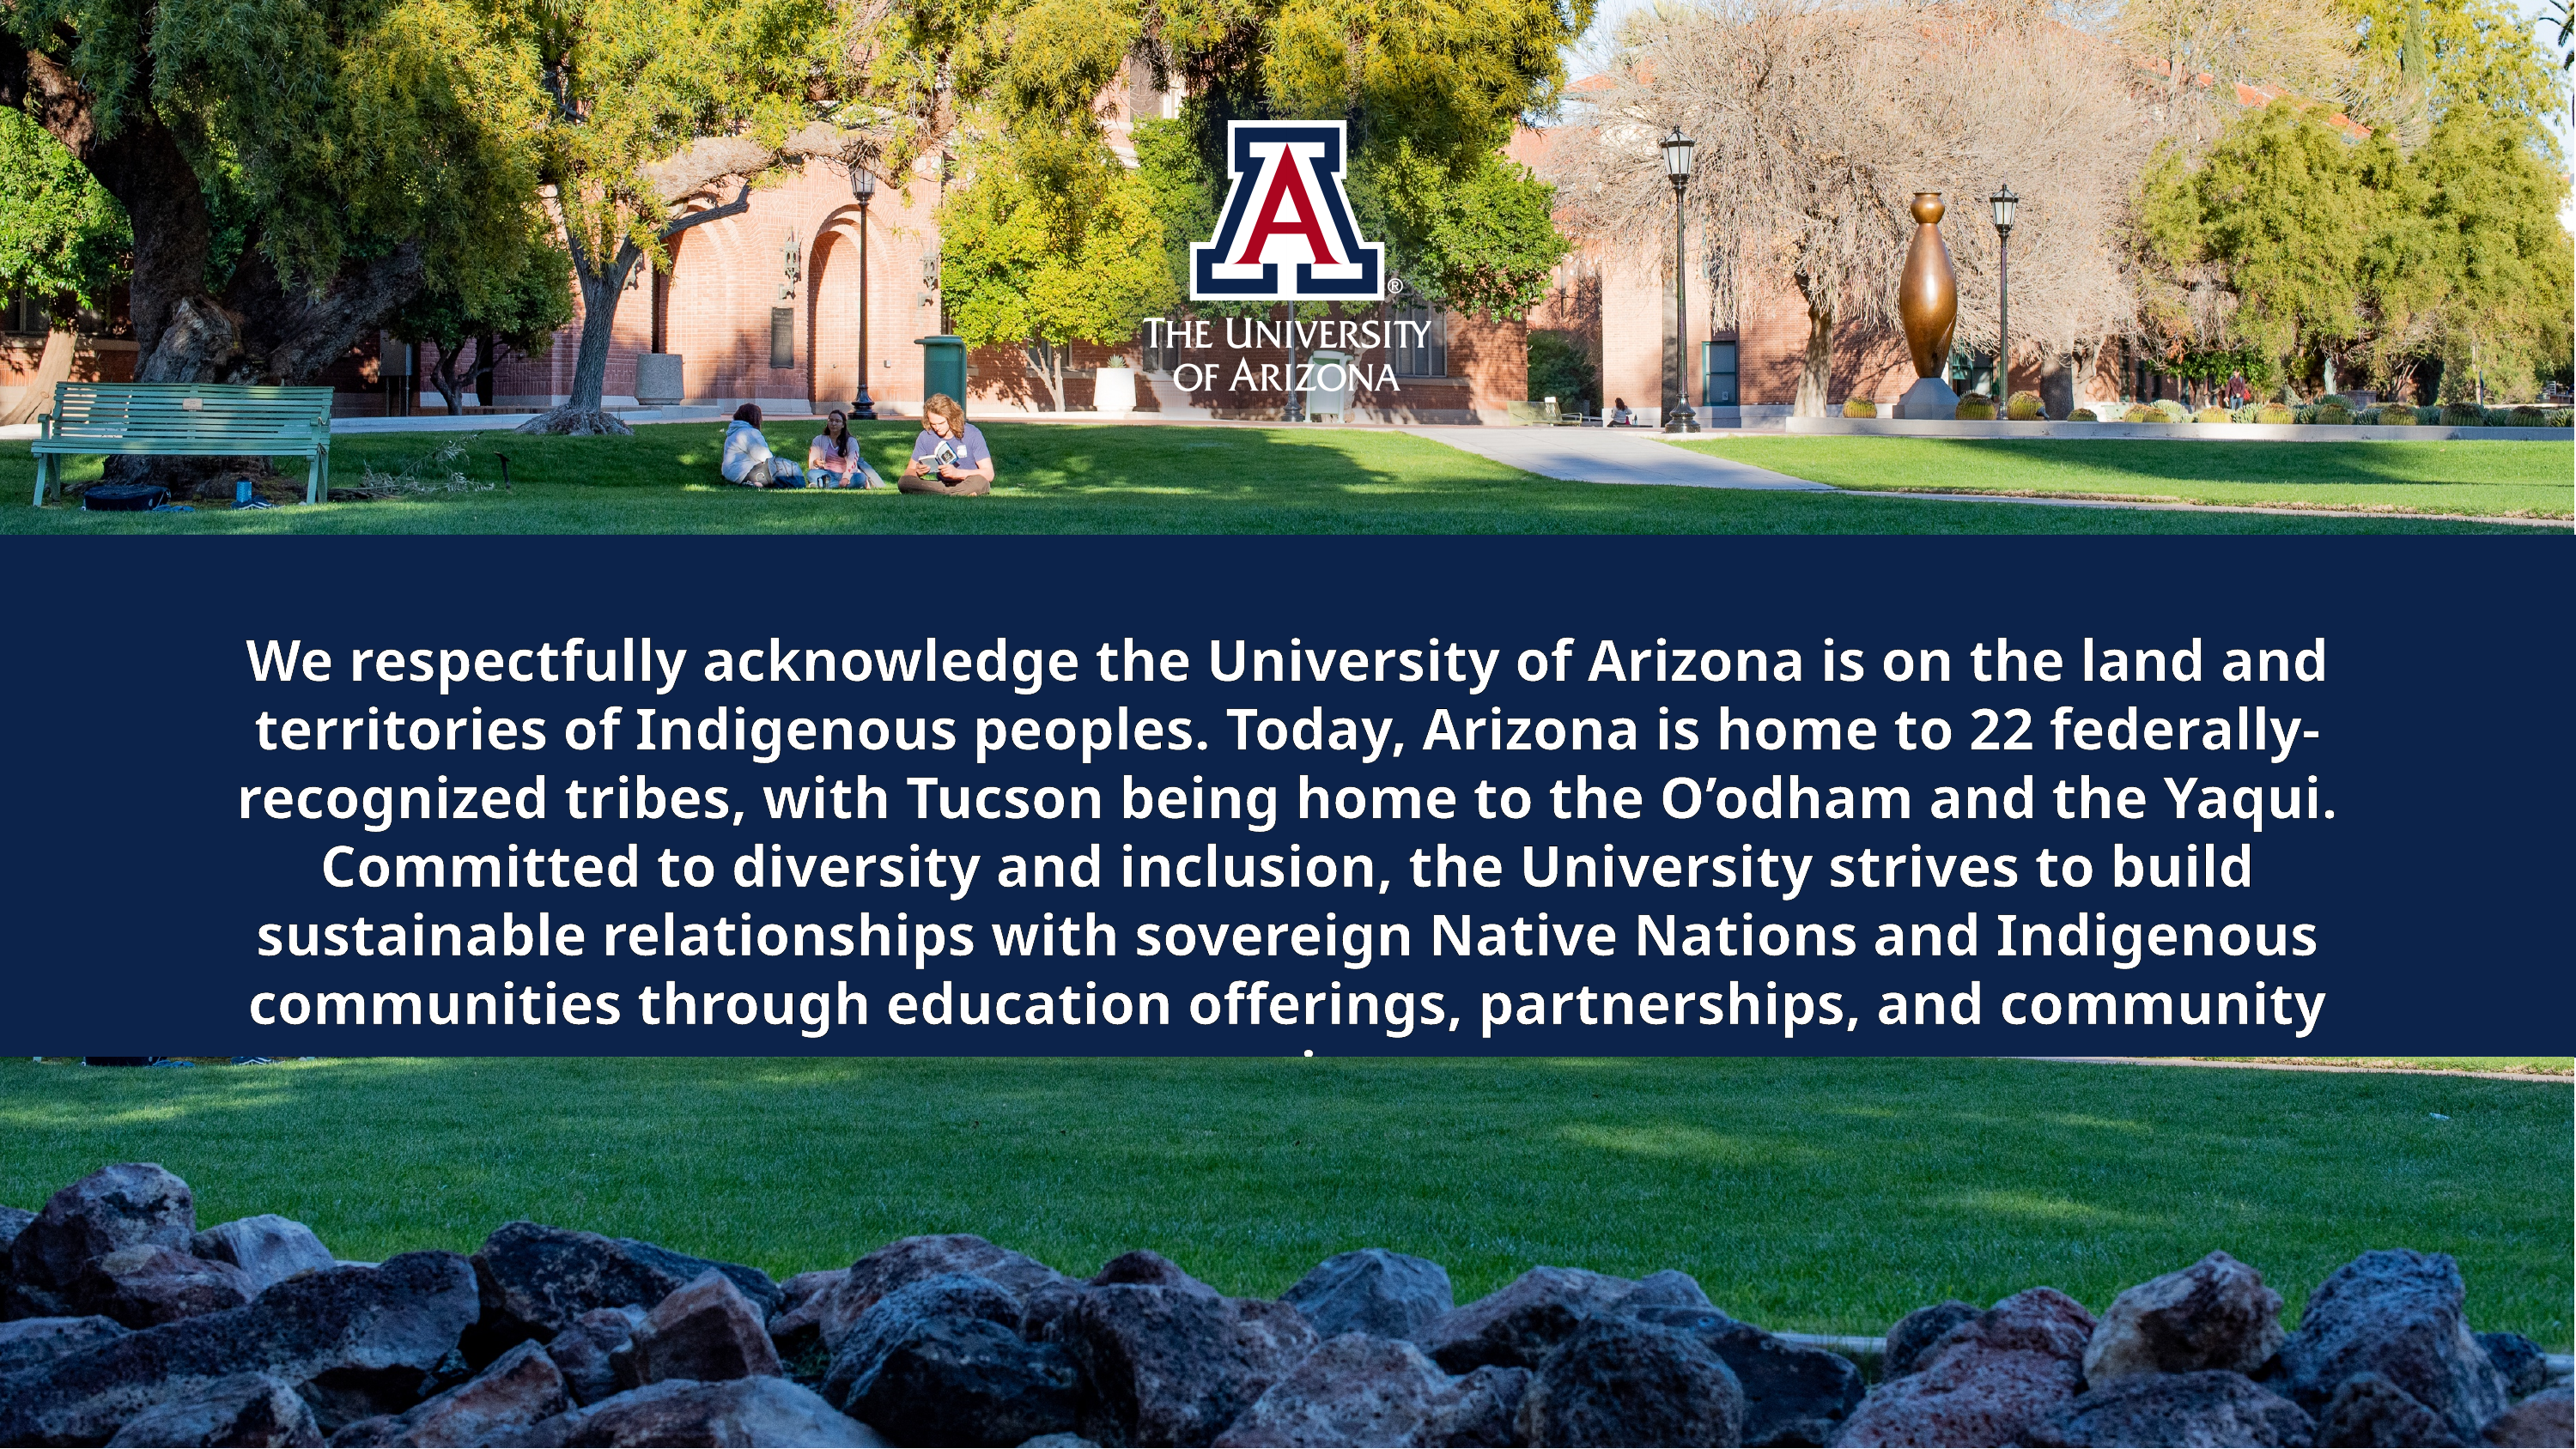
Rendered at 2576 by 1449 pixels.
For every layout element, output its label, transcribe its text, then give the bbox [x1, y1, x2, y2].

picture [0, 1056, 2575, 1449]
text_box [0, 543, 2576, 1054]
picture [0, 0, 2575, 536]
list We respectfully acknowledge the University of Arizona is on the land and territories of Indigenous peoples. Today, Arizona is home to 22 federally-recognized tribes, with Tucson being home to the O’odham and the Yaqui. Committed to diversity and inclusion, the University strives to build sustainable relationships with sovereign Native Nations and Indigenous communities through education offerings, partnerships, and community service. [217, 544, 2359, 819]
